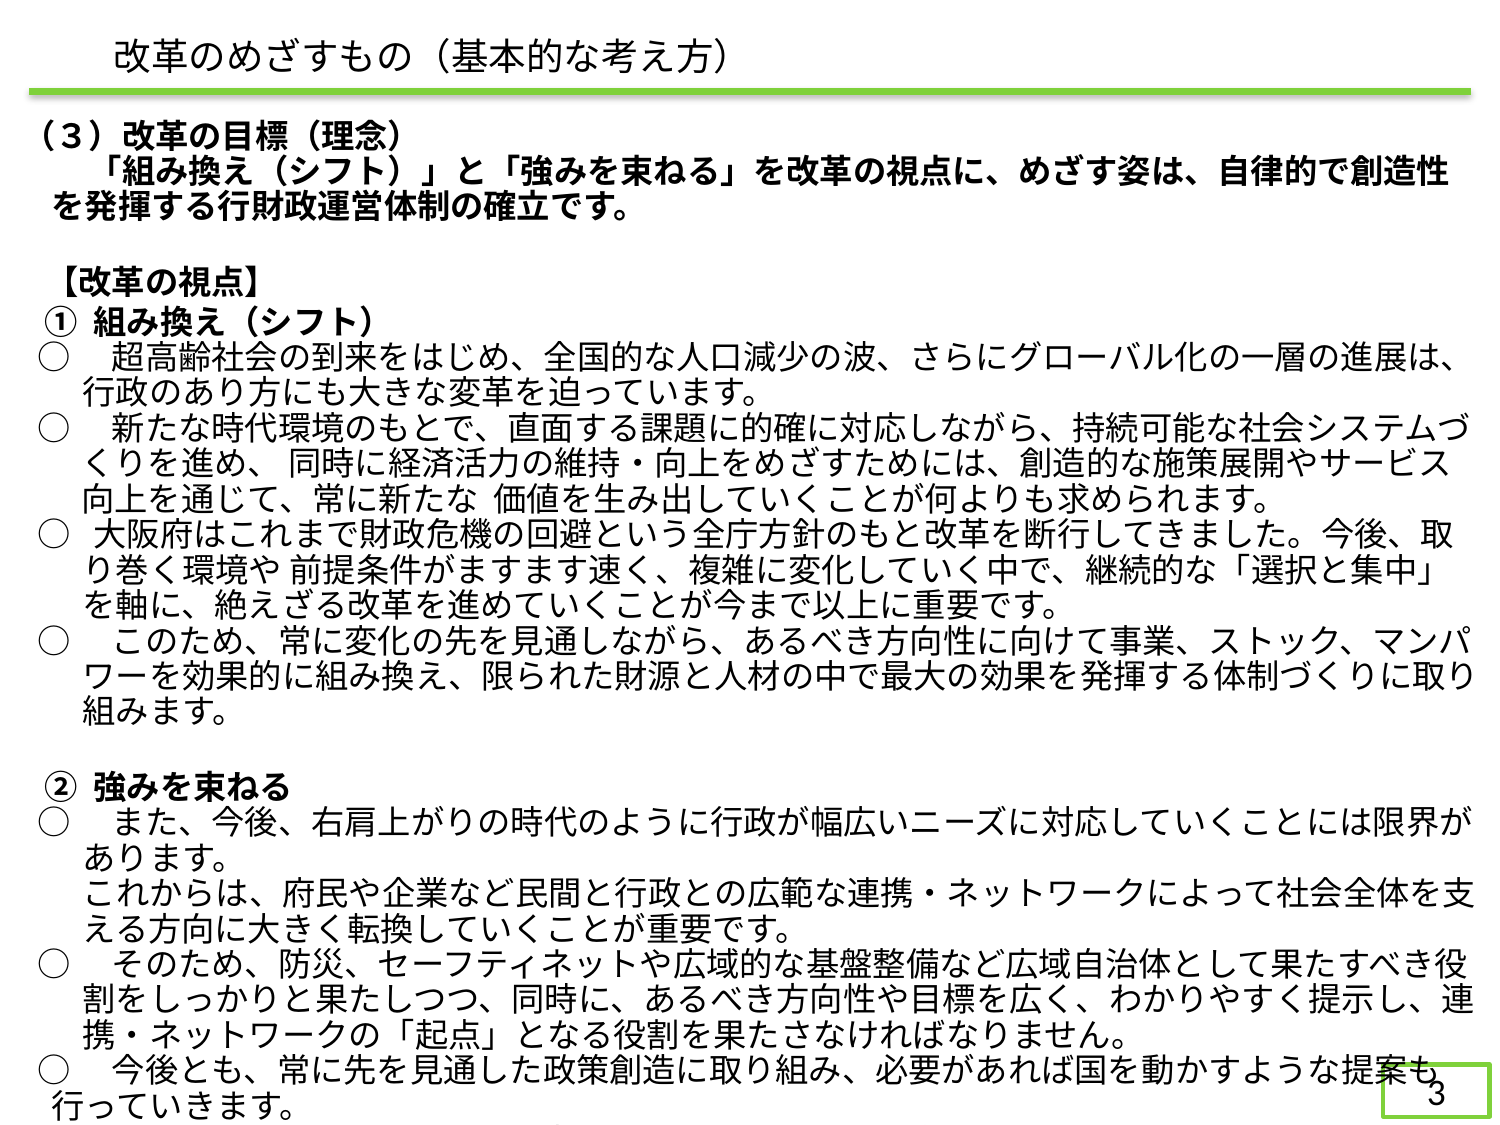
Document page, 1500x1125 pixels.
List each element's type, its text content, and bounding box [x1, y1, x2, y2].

text_box 改革のめざすもの（基本的な考え方） [53, 26, 1388, 86]
text_box （３）改革の目標（理念） 「組み換え（シフト）」と「強みを束ねる」を改革の視点に、めざす姿は、自律的で創造性を発揮する行財政運営体制の確立です。 【改革の視点】 ① 組み換え（シフト） ○ 超高齢社会の到来をはじめ、全国的な人口減少の波、さらにグローバル化の一層の進展は、行政のあり方にも大きな変革を迫っています。 ○ 新たな時代環境のもとで、直面する課題に的確に対応しながら、持続可能な社会システムづくりを進め、 同時に経済活力の維持・向上をめざすためには、創造的な施策展開やサービス向上を通じて、常に新たな 価値を生み出していくことが何よりも求められます。 ○ 大阪府はこれまで財政危機の回避という全庁方針のもと改革を断行してきました。今後、取り巻く環境や 前提条件がますます速く、複雑に変化していく中で、継続的な「選択と集中」を軸に、絶えざる改革を進めていくことが今まで以上に重要です。 ○ このため、常に変化の先を見通しながら、あるべき方向性に向けて事業、ストック、マンパワーを効果的に組み換え、限られた財源と人材の中で最大の効果を発揮する体制づくりに取り組みます。 ② 強みを束ねる ○ また、今後、右肩上がりの時代のように行政が幅広いニーズに対応していくことには限界があります。 これからは、府民や企業など民間と行政との広範な連携・ネットワークによって社会全体を支える方向に大きく転換していくことが重要です。 ○ そのため、防災、セーフティネットや広域的な基盤整備など広域自治体として果たすべき役割をしっかりと果たしつつ、同時に、あるべき方向性や目標を広く、わかりやすく提示し、連携・ネットワークの「起点」となる役割を果たさなければなりません。 ○ 今後とも、常に先を見通した政策創造に取り組み、必要があれば国を動かすような提案も行っていきます。 そして、国、自治体、府民、企業など幅広い関係者の強みを束ねる環境や基盤を整えていきます。 [7, 111, 1496, 1125]
